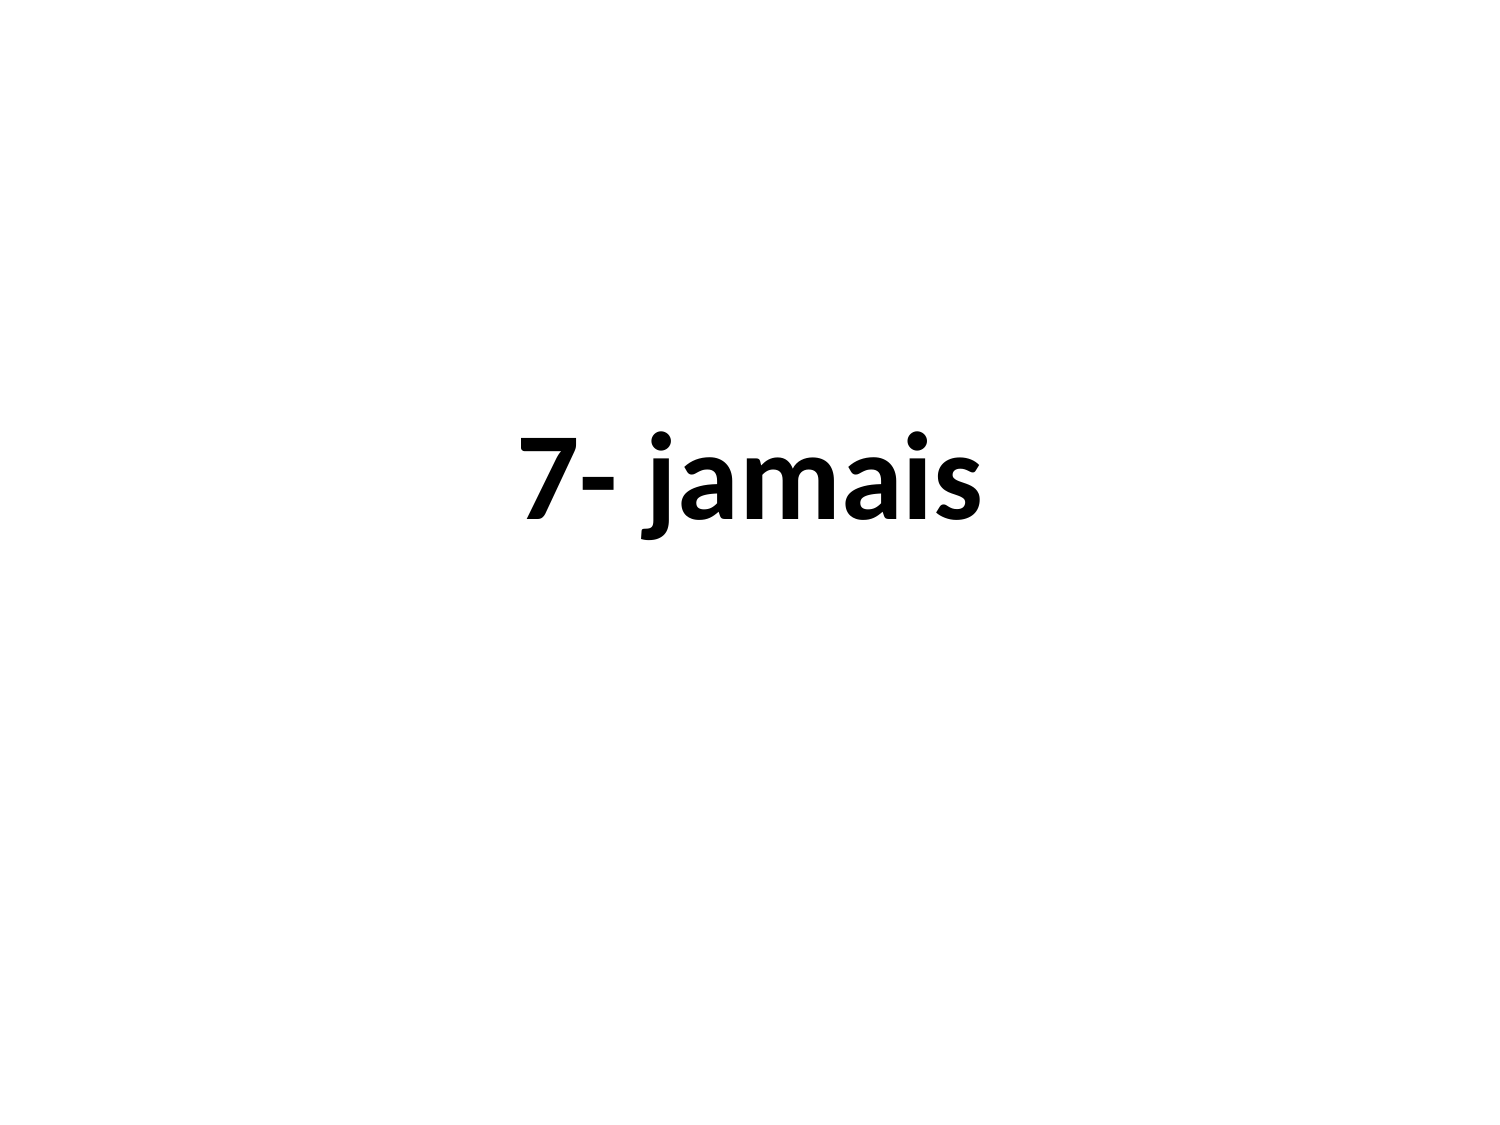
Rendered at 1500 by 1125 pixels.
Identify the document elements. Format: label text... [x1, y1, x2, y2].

title 7- jamais [112, 349, 1388, 591]
